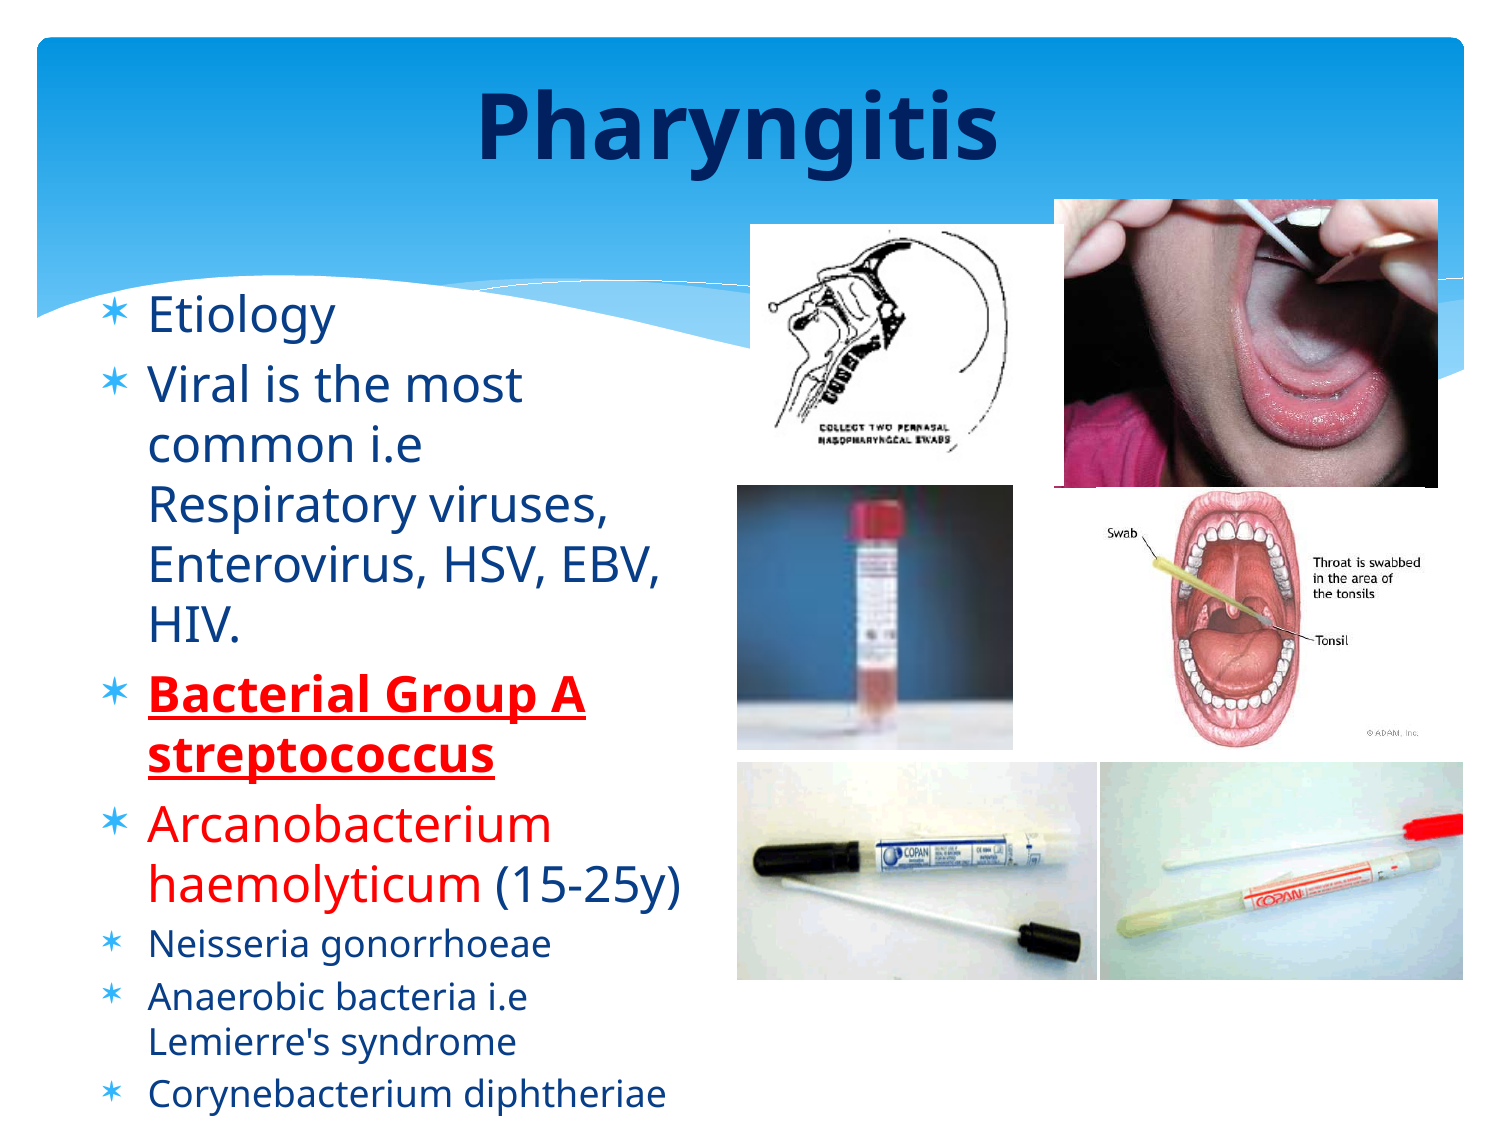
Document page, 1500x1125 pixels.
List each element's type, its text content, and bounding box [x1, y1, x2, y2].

picture [737, 762, 1098, 981]
picture [1099, 762, 1463, 981]
title Pharyngitis [62, 20, 1413, 226]
picture [737, 199, 1438, 751]
list Etiology Viral is the most common i.e Respiratory viruses, Enterovirus, HSV, EBV, HIV. Bacterial Group A streptococcus Arcanobacterium haemolyticum (15-25y) Neisseria gonorrhoeae Anaerobic bacteria i.e Lemierre's syndrome Corynebacterium diphtheriae [87, 275, 715, 841]
